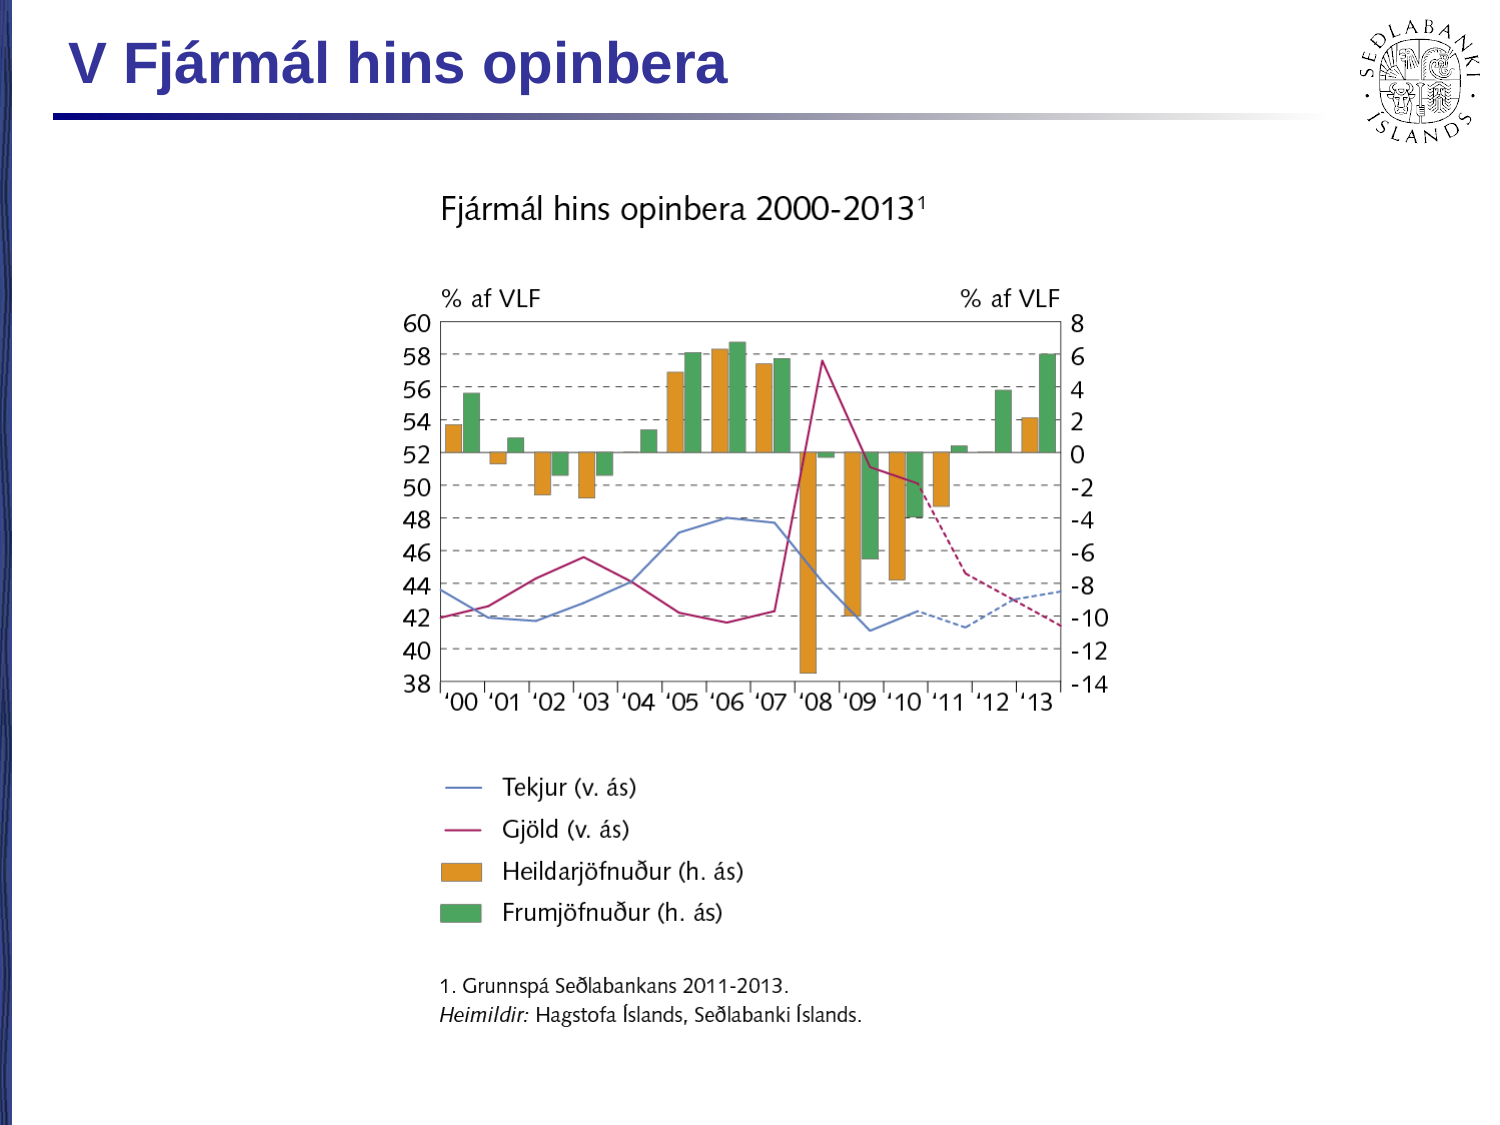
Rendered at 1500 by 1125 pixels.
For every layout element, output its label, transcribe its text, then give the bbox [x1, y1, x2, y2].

picture [1357, 18, 1482, 149]
picture [0, 0, 12, 1125]
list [403, 181, 1109, 1027]
title V Fjármál hins opinbera [52, 10, 1330, 111]
